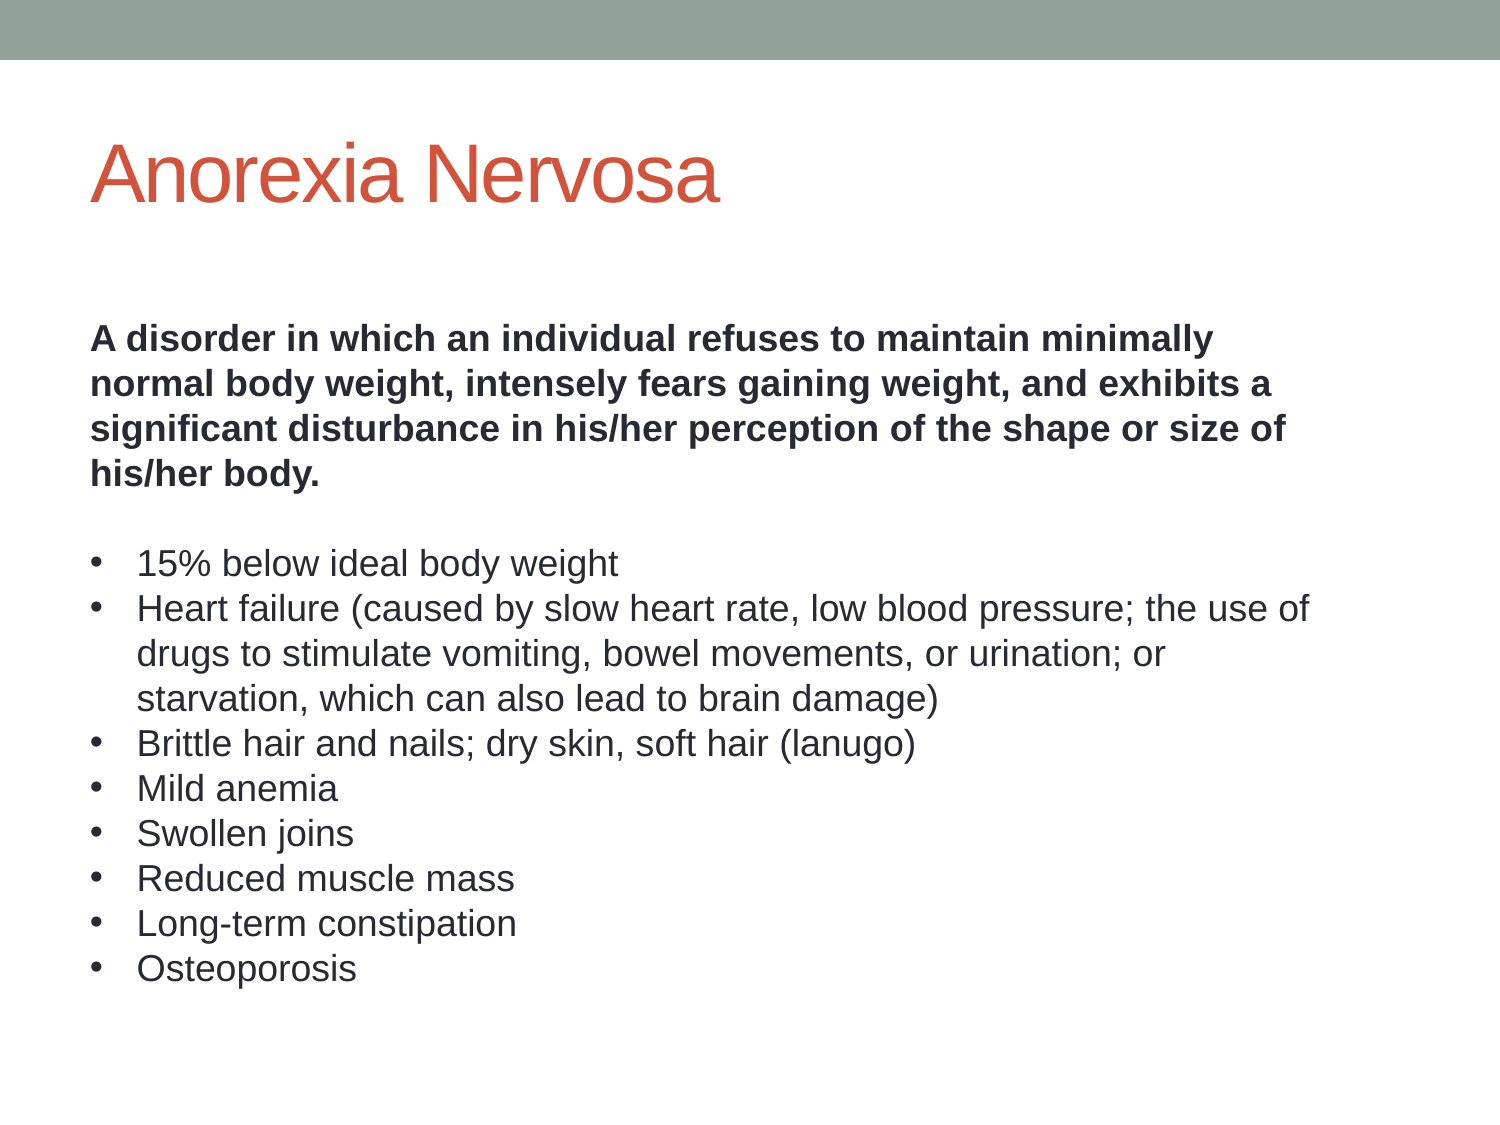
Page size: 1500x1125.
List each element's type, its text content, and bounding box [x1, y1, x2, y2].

text_box A disorder in which an individual refuses to maintain minimally normal body weight, intensely fears gaining weight, and exhibits a significant disturbance in his/her perception of the shape or size of his/her body. 15% below ideal body weight Heart failure (caused by slow heart rate, low blood pressure; the use of drugs to stimulate vomiting, bowel movements, or urination; or starvation, which can also lead to brain damage) Brittle hair and nails; dry skin, soft hair (lanugo) Mild anemia Swollen joins Reduced muscle mass Long-term constipation Osteoporosis [74, 306, 1330, 1042]
title Anorexia Nervosa [75, 87, 1425, 250]
